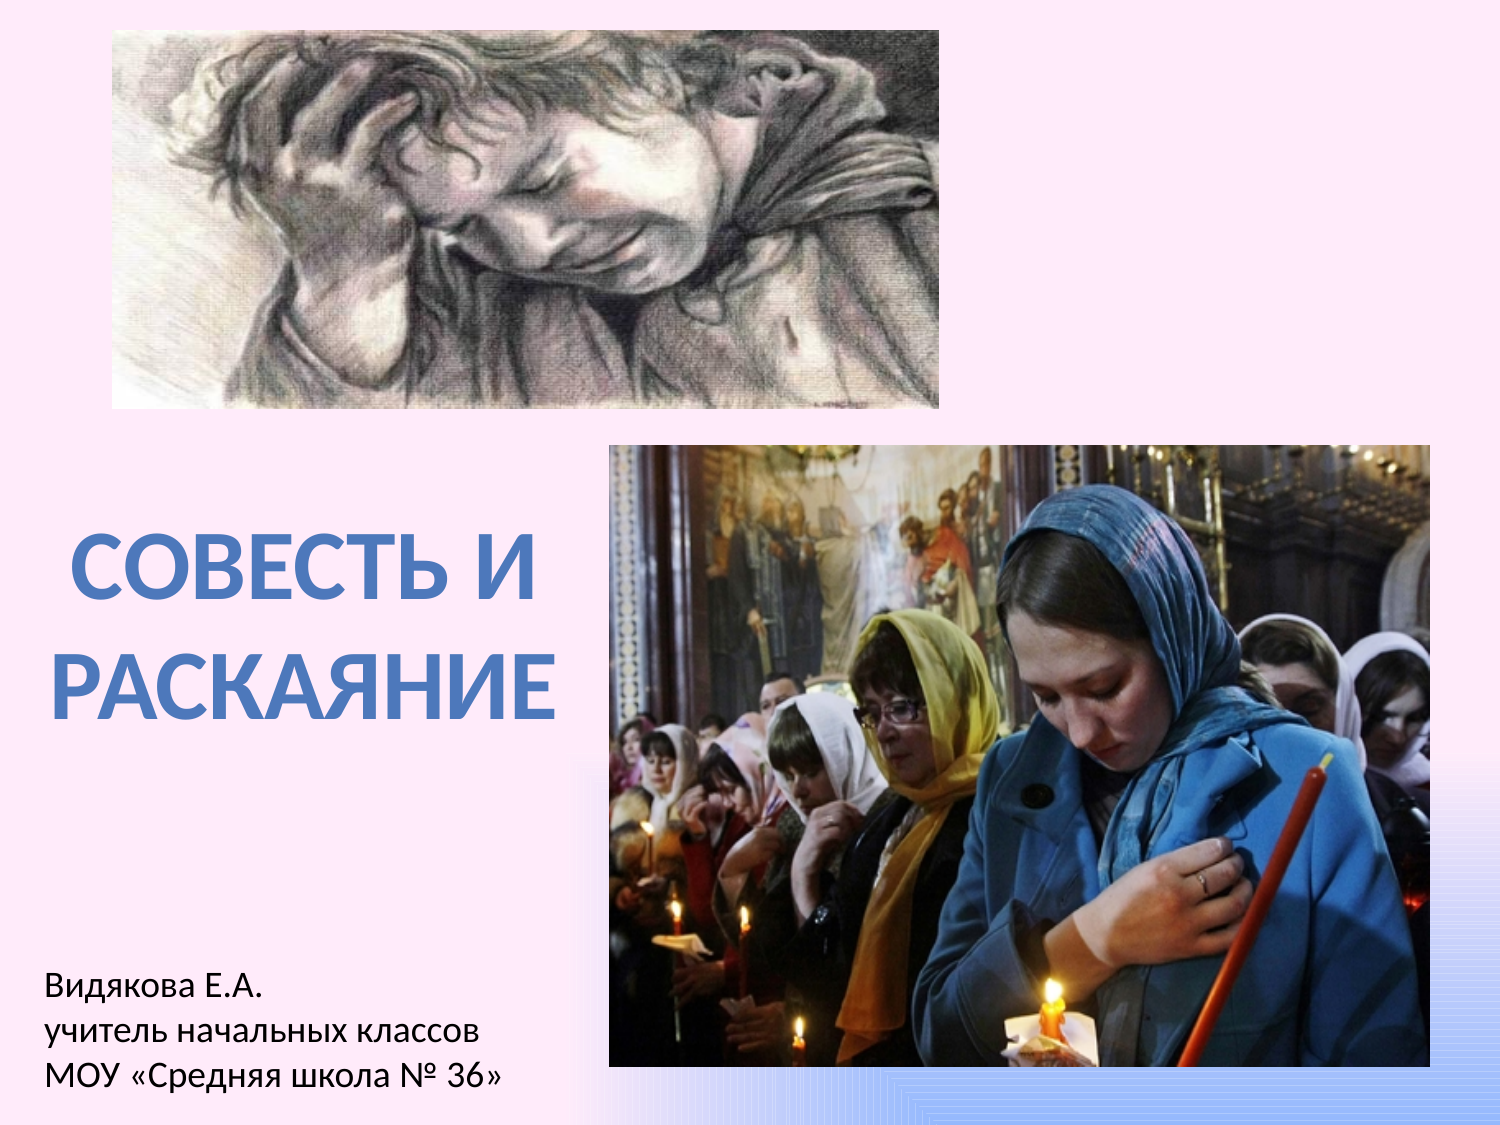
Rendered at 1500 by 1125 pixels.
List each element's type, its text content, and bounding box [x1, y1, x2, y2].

subtitle Совесть и раскаяние [23, 492, 586, 985]
picture [111, 30, 940, 410]
text_box Видякова Е.А. учитель начальных классов МОУ «Средняя школа № 36» [29, 952, 597, 1102]
picture [609, 445, 1430, 1067]
